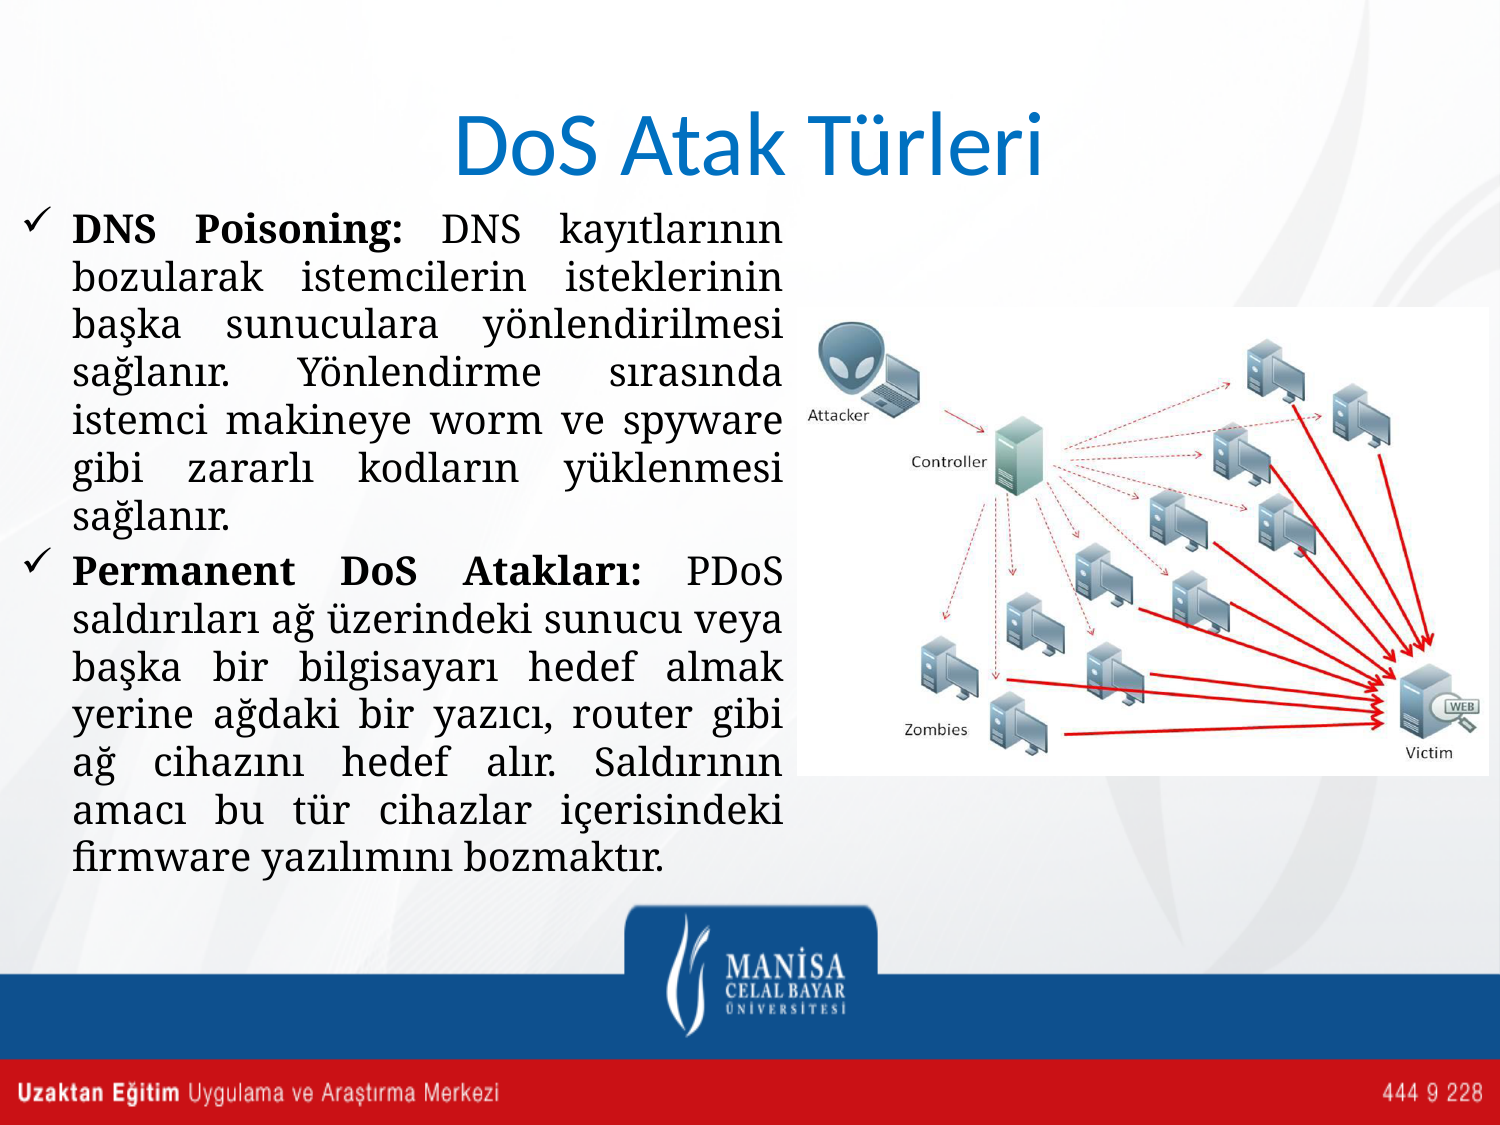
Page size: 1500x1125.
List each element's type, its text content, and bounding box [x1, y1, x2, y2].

picture [0, 0, 1500, 1125]
list DNS Poisoning: DNS kayıtlarının bozularak istemcilerin isteklerinin başka sunuculara yönlendirilmesi sağlanır. Yönlendirme sırasında istemci makineye worm ve spyware gibi zararlı kodların yüklenmesi sağlanır. Permanent DoS Atakları: PDoS saldırıları ağ üzerindeki sunucu veya başka bir bilgisayarı hedef almak yerine ağdaki bir yazıcı, router gibi ağ cihazını hedef alır. Saldırının amacı bu tür cihazlar içerisindeki firmware yazılımını bozmaktır. [5, 196, 799, 939]
title DoS Atak Türleri [75, 45, 1425, 233]
